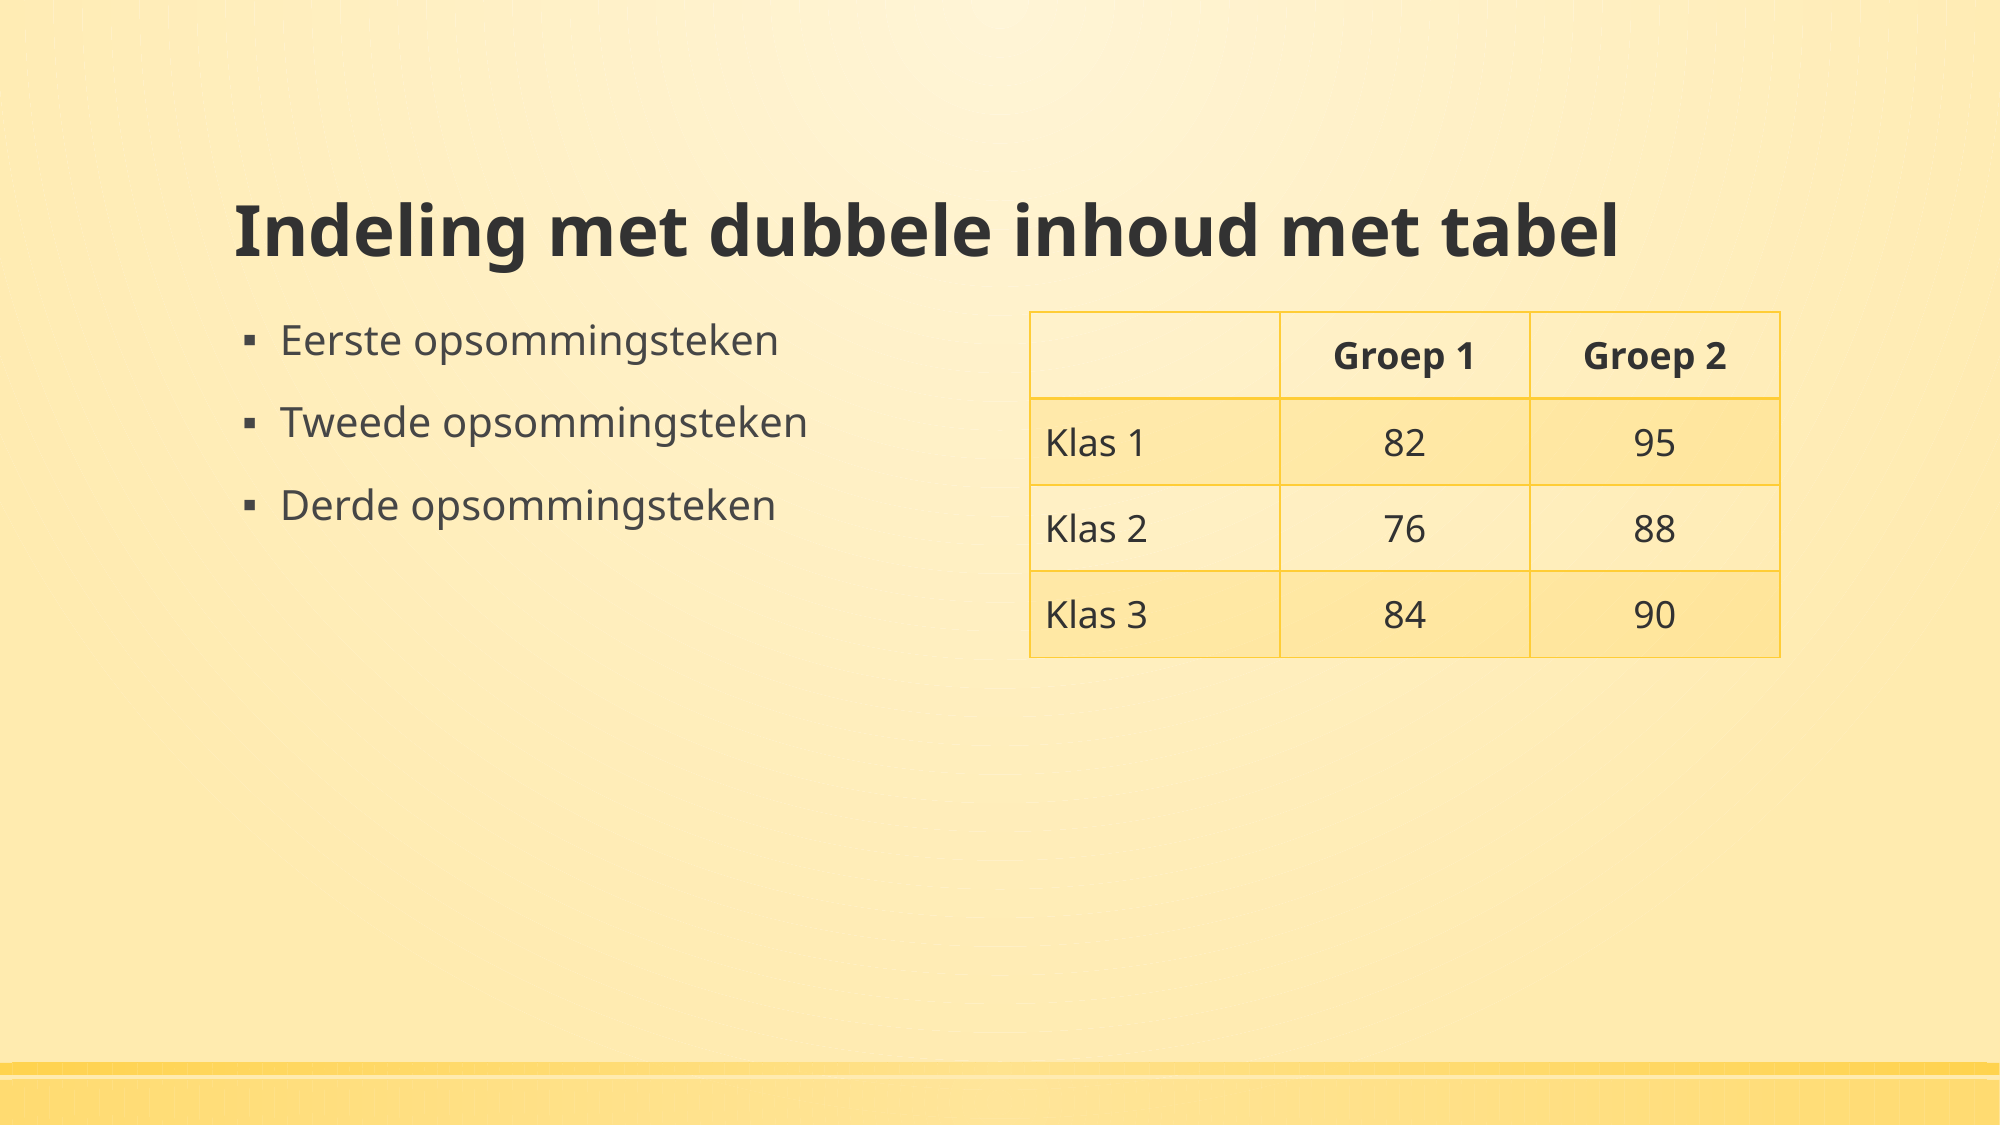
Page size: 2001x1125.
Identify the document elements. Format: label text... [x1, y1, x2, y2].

list Eerste opsommingsteken Tweede opsommingsteken Derde opsommingsteken [219, 311, 970, 989]
table_cell 88 [1531, 486, 1779, 570]
table_cell 95 [1531, 400, 1779, 484]
table_cell 90 [1531, 572, 1779, 657]
table_cell 82 [1281, 400, 1529, 484]
table_cell 76 [1281, 486, 1529, 570]
table_cell 84 [1281, 572, 1529, 657]
table_header Groep 2 [1531, 313, 1779, 397]
table_cell Klas 1 [1031, 400, 1279, 484]
table_cell Klas 3 [1031, 572, 1279, 657]
table_header [1031, 313, 1279, 397]
title Indeling met dubbele inhoud met tabel [219, 76, 1780, 279]
table_cell Klas 2 [1031, 486, 1279, 570]
table_header Groep 1 [1281, 313, 1529, 397]
